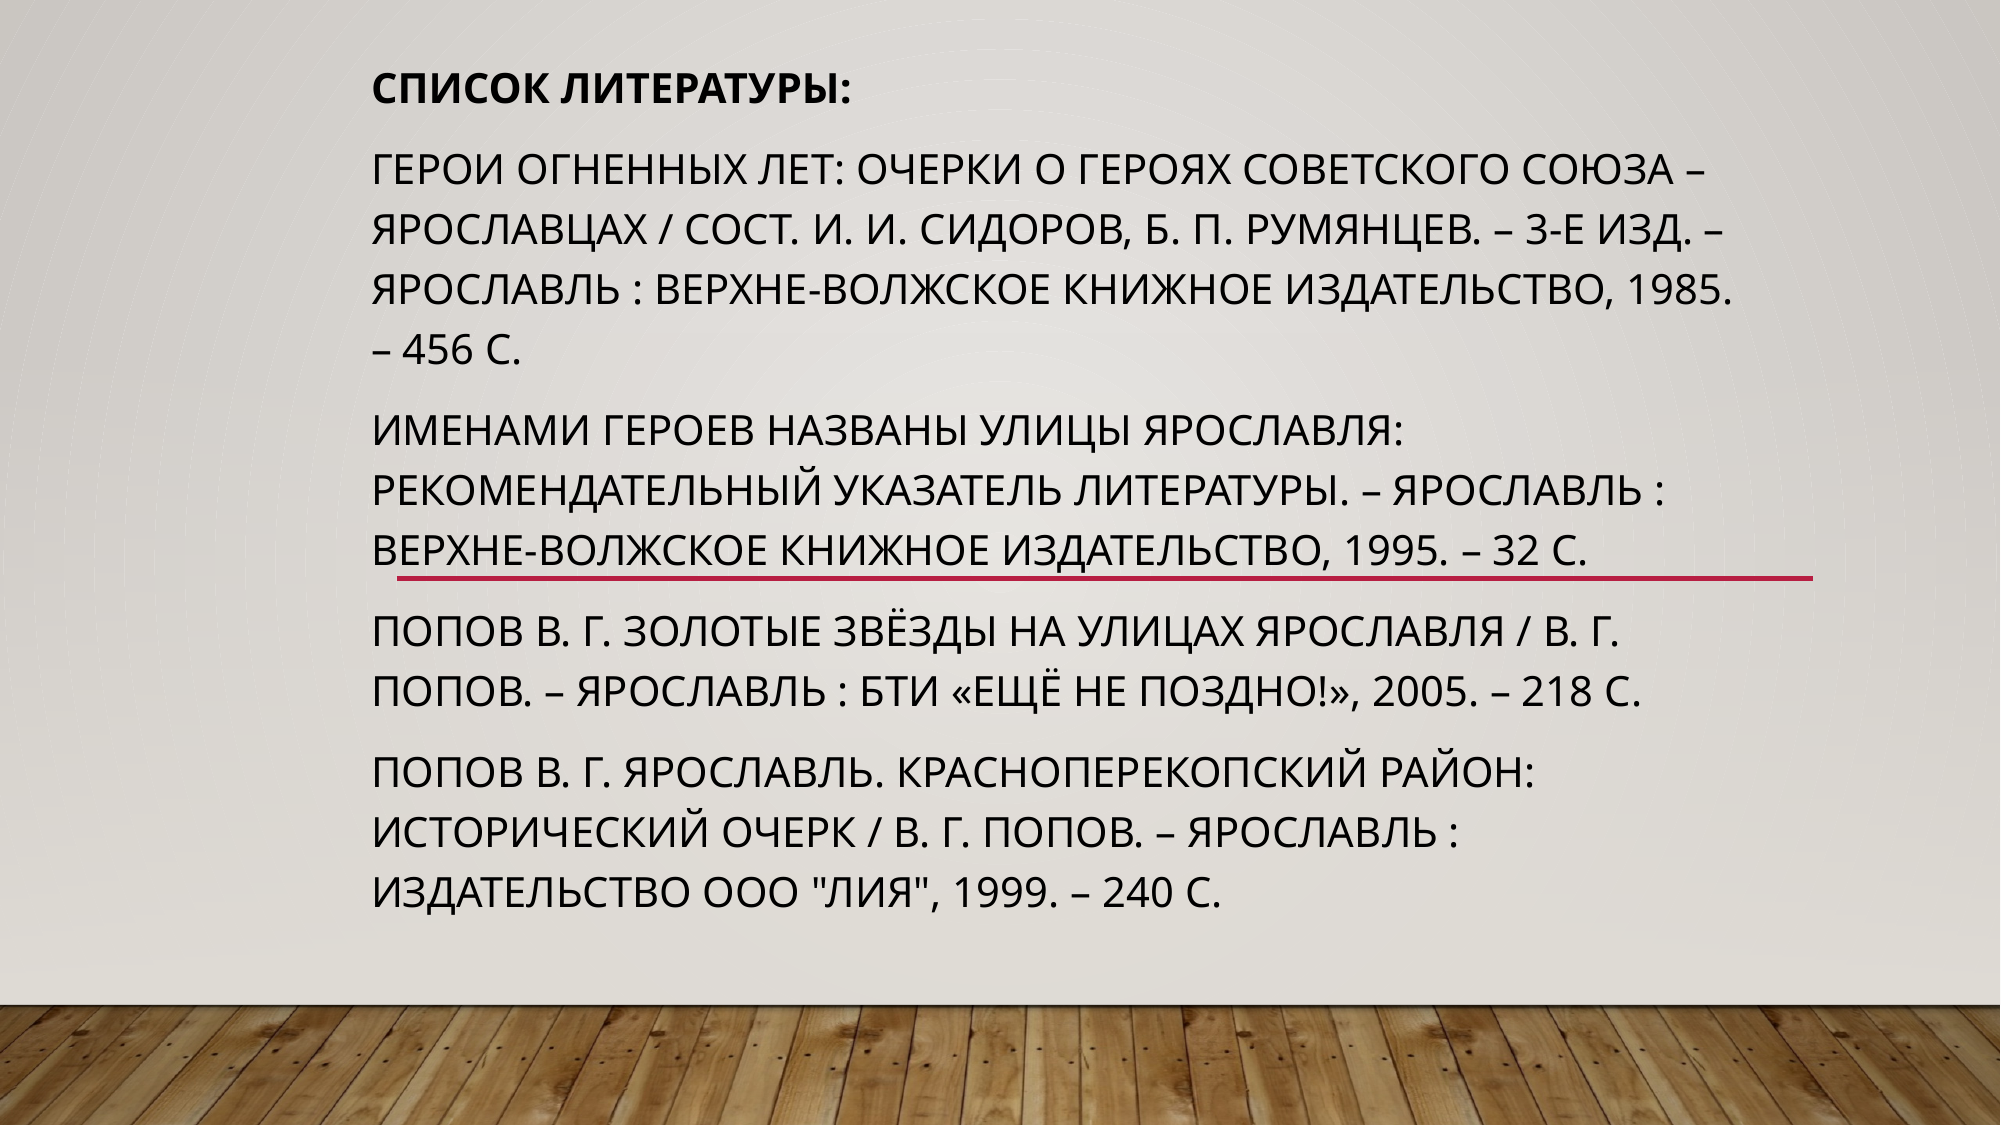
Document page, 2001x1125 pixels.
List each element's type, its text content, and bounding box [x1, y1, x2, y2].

picture [0, 1005, 2000, 1125]
subtitle Список литературы: Герои огненных лет: Очерки о Героях Советского Союза – ярославцах / Сост. И. И. Сидоров, Б. П. Румянцев. – 3-е изд. – Ярославль : Верхне-Волжское книжное издательство, 1985. – 456 с. Именами героев названы улицы Ярославля: Рекомендательный указатель литературы. – Ярославль : Верхне-Волжское книжное издательство, 1995. – 32 с. Попов В. Г. Золотые звёзды на улицах Ярославля / В. Г. Попов. – Ярославль : БТИ «Ещё не поздно!», 2005. – 218 с. Попов В. Г. Ярославль. Красноперекопский район: Исторический очерк / В. Г. Попов. – Ярославль : издательство ООО "ЛИЯ", 1999. – 240 с. [356, 36, 1773, 198]
